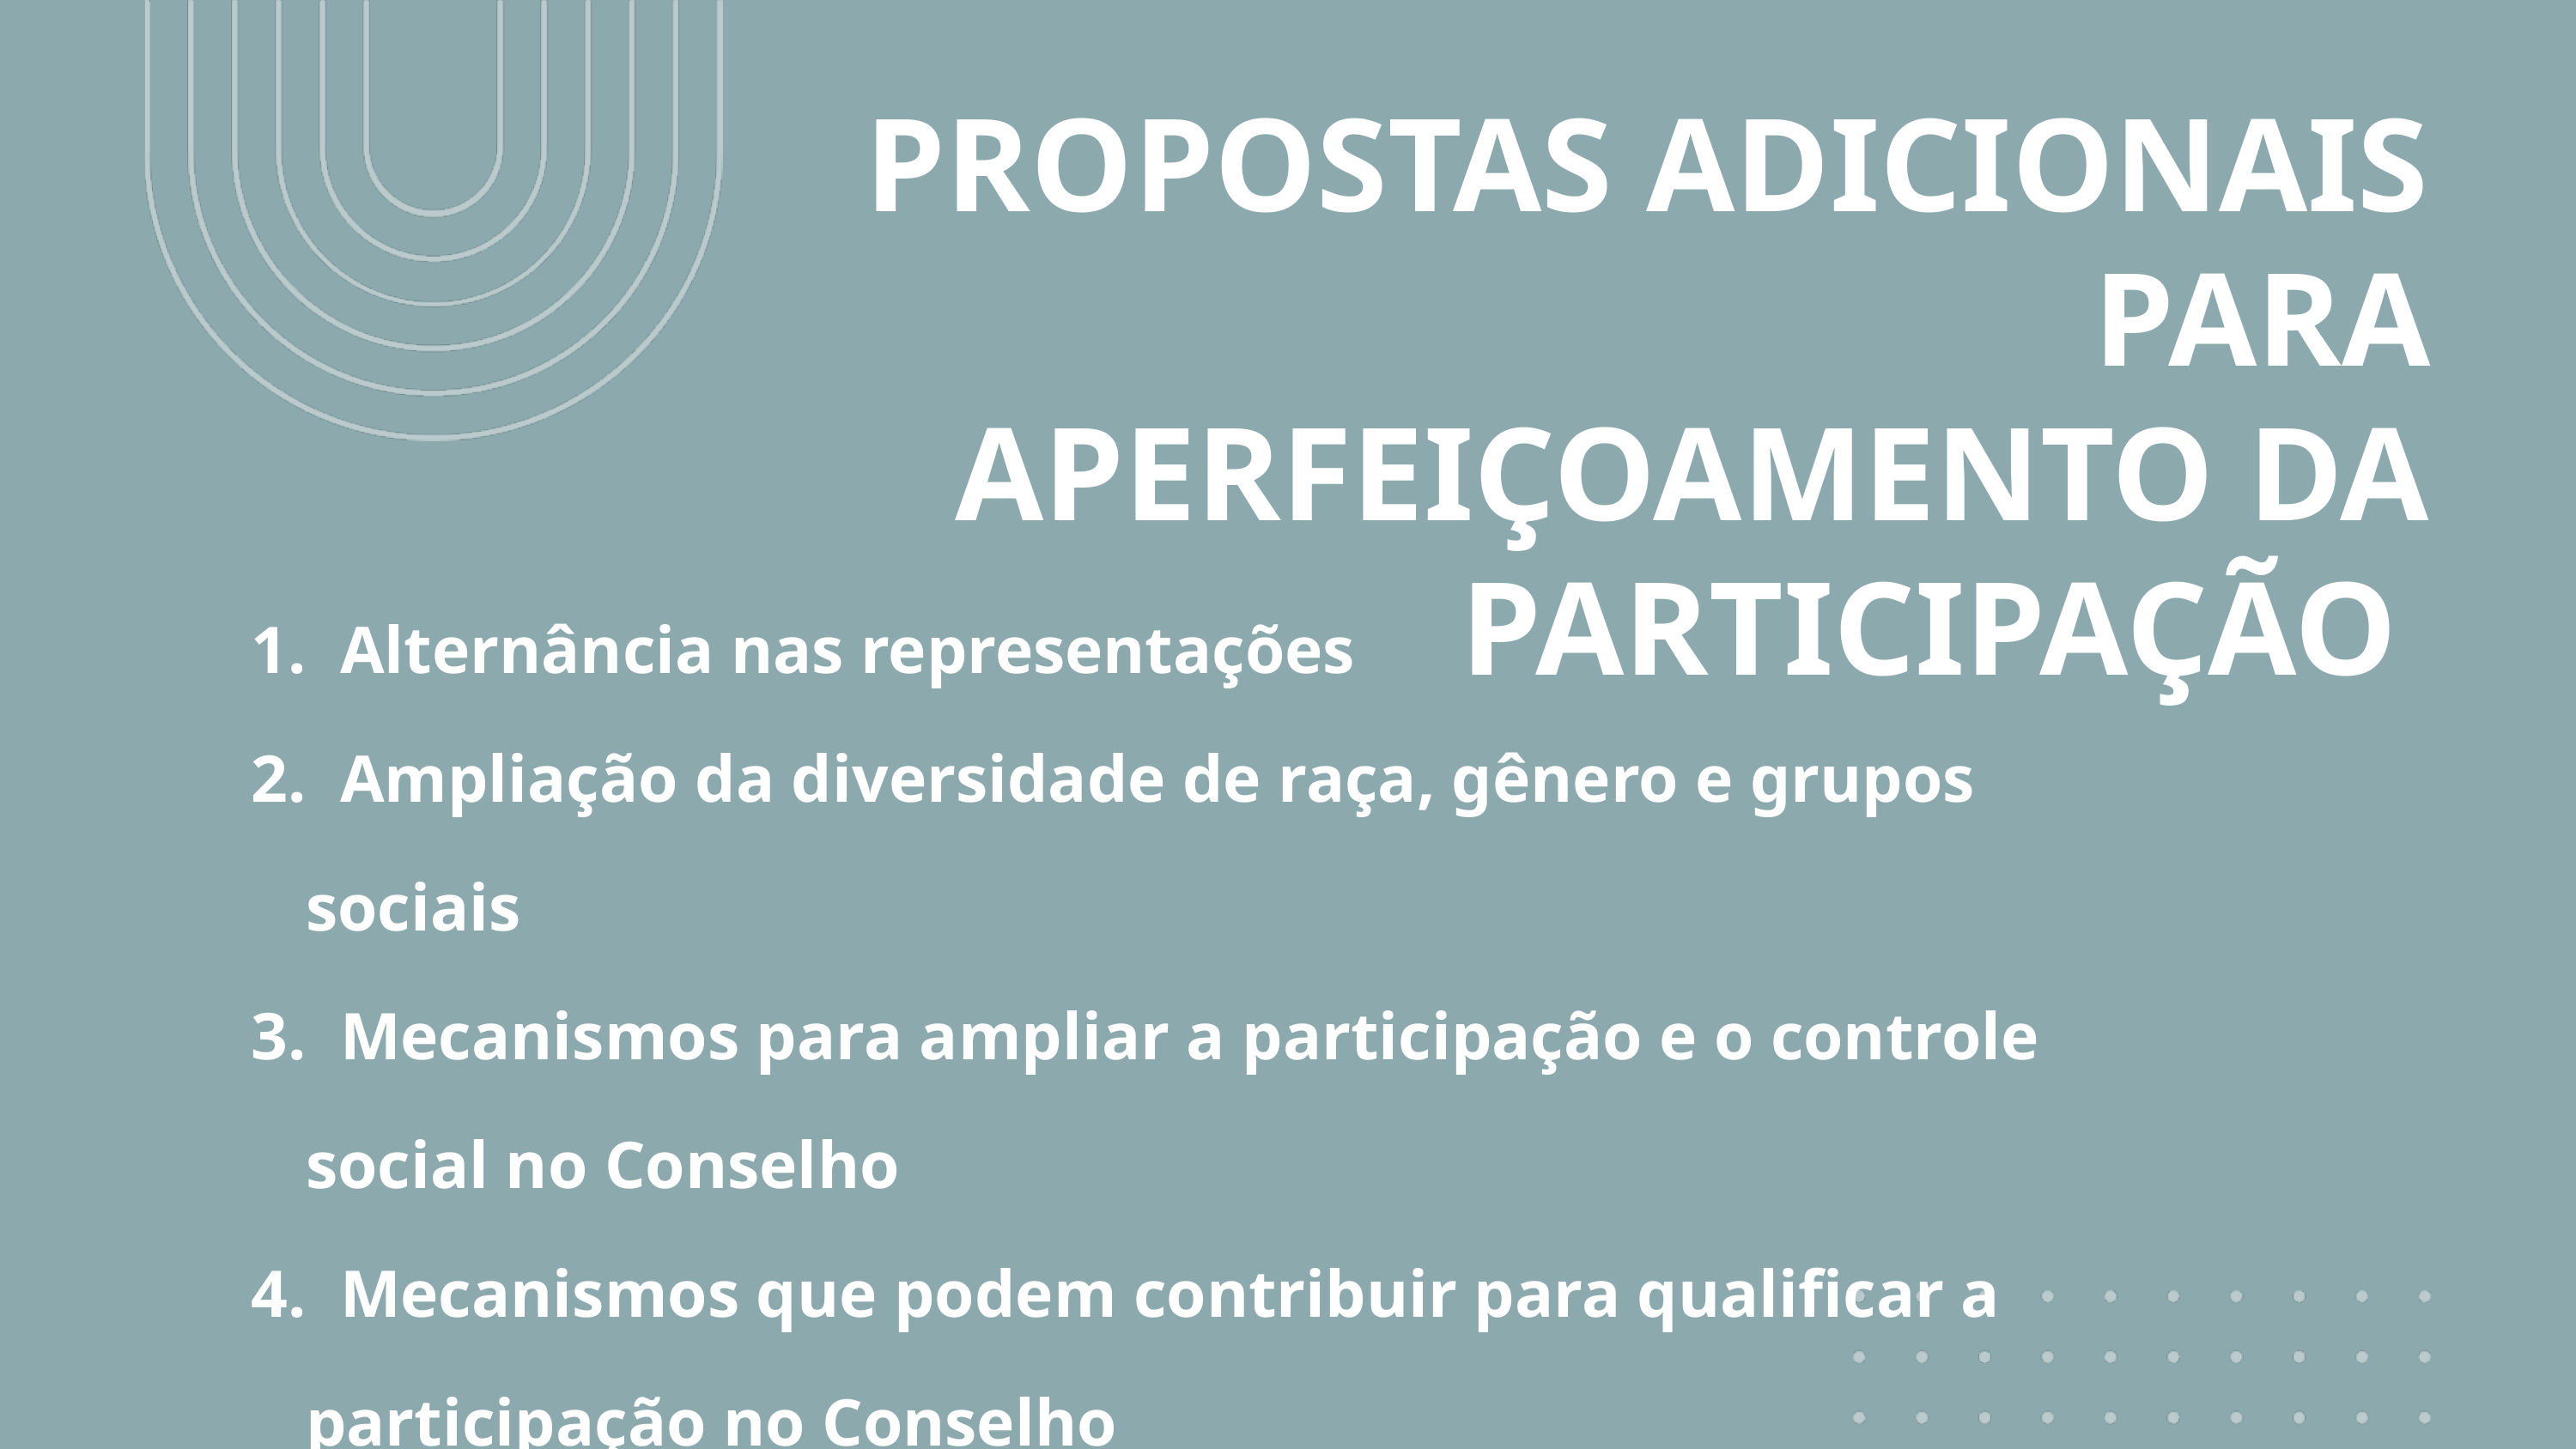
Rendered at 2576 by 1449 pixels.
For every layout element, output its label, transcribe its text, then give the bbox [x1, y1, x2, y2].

text_box PROPOSTAS ADICIONAIS PARA APERFEIÇOAMENTO DA PARTICIPAÇÃO [802, 82, 2432, 701]
text_box Alternância nas representações Ampliação da diversidade de raça, gênero e grupos sociais Mecanismos para ampliar a participação e o controle social no Conselho Mecanismos que podem contribuir para qualificar a participação no Conselho [196, 557, 2194, 1449]
text_box [144, 0, 723, 441]
text_box [2194, 1290, 2432, 1449]
